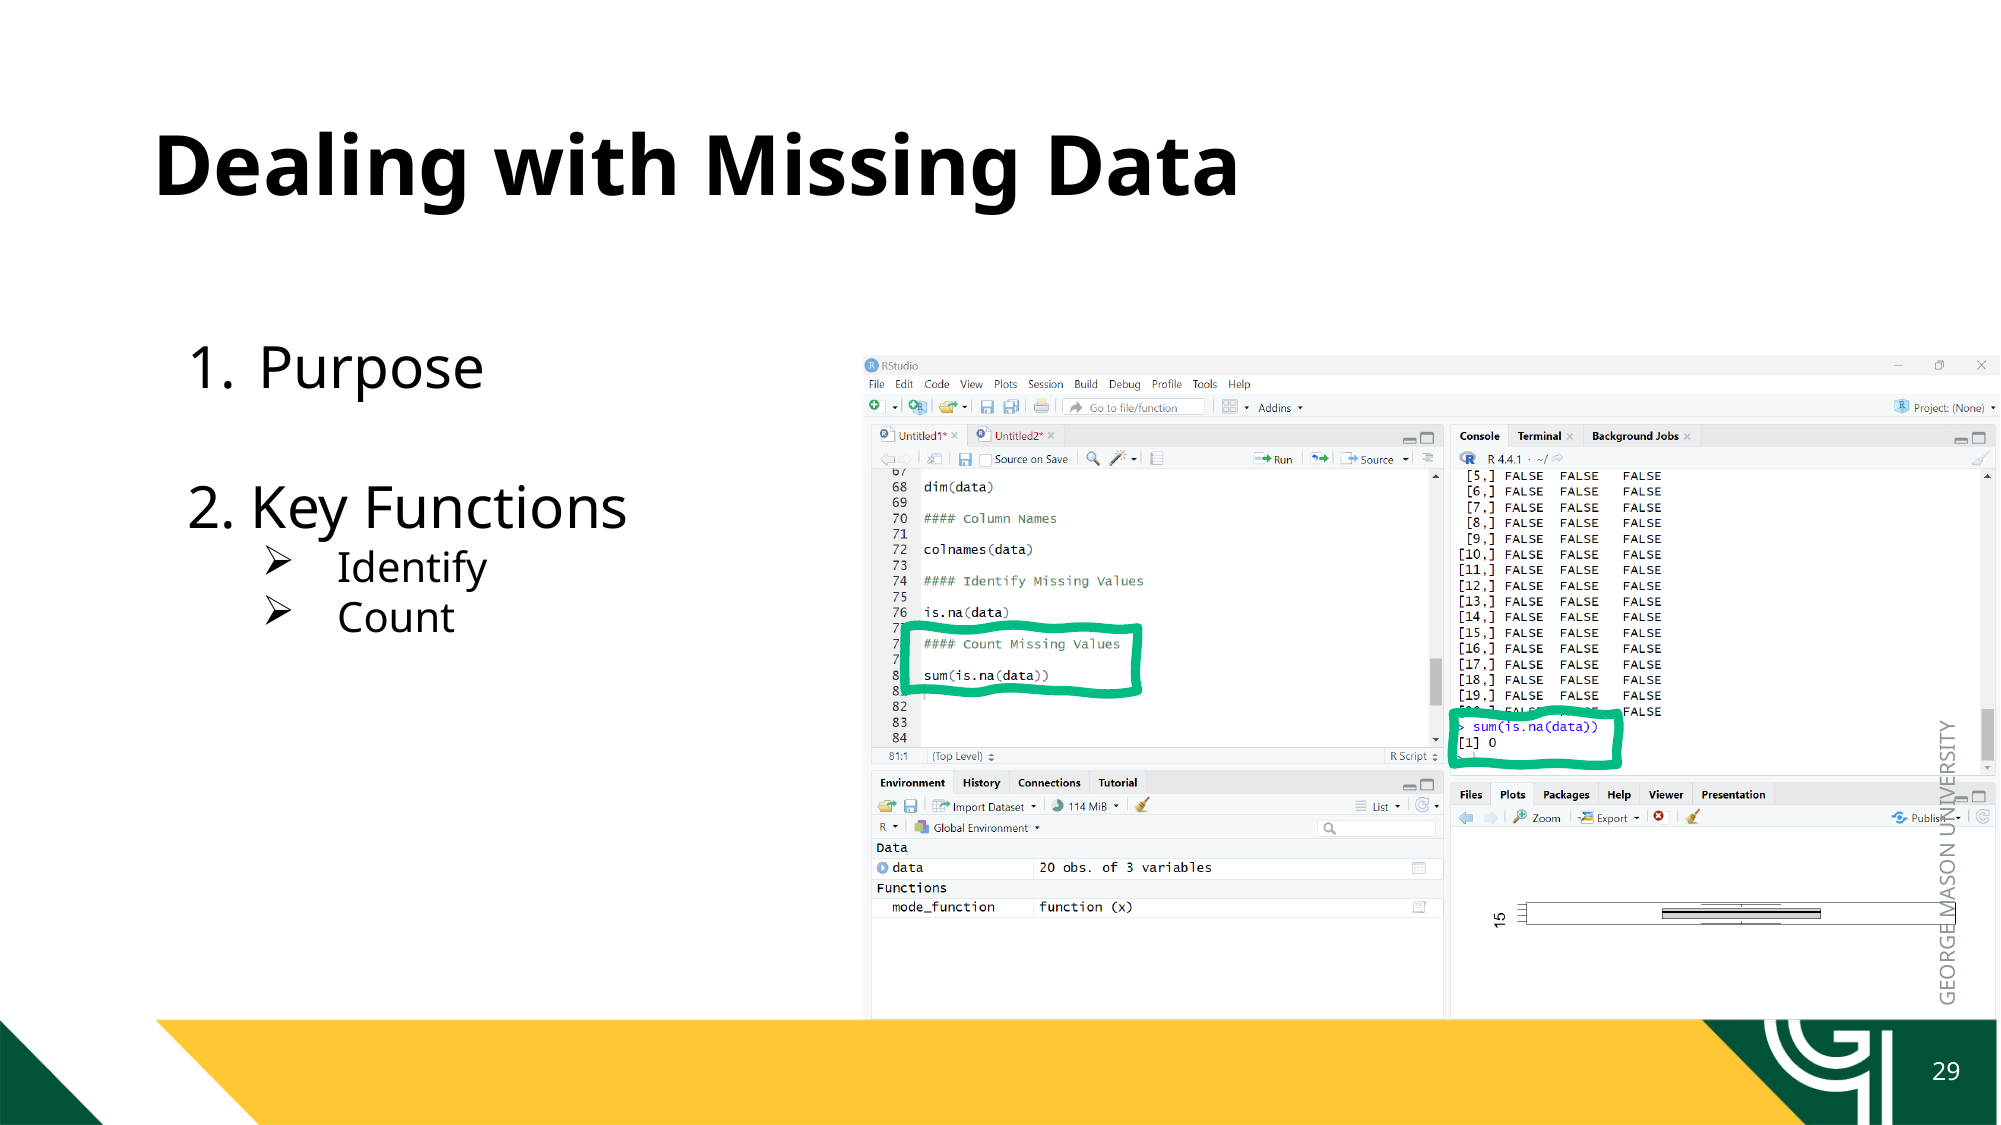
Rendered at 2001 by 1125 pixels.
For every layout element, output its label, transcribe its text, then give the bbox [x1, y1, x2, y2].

picture [863, 355, 2000, 1015]
title Dealing with Missing Data [137, 59, 1863, 278]
text_box Purpose 2. Key Functions Identify Count [172, 322, 1174, 728]
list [0, 1015, 2000, 1125]
